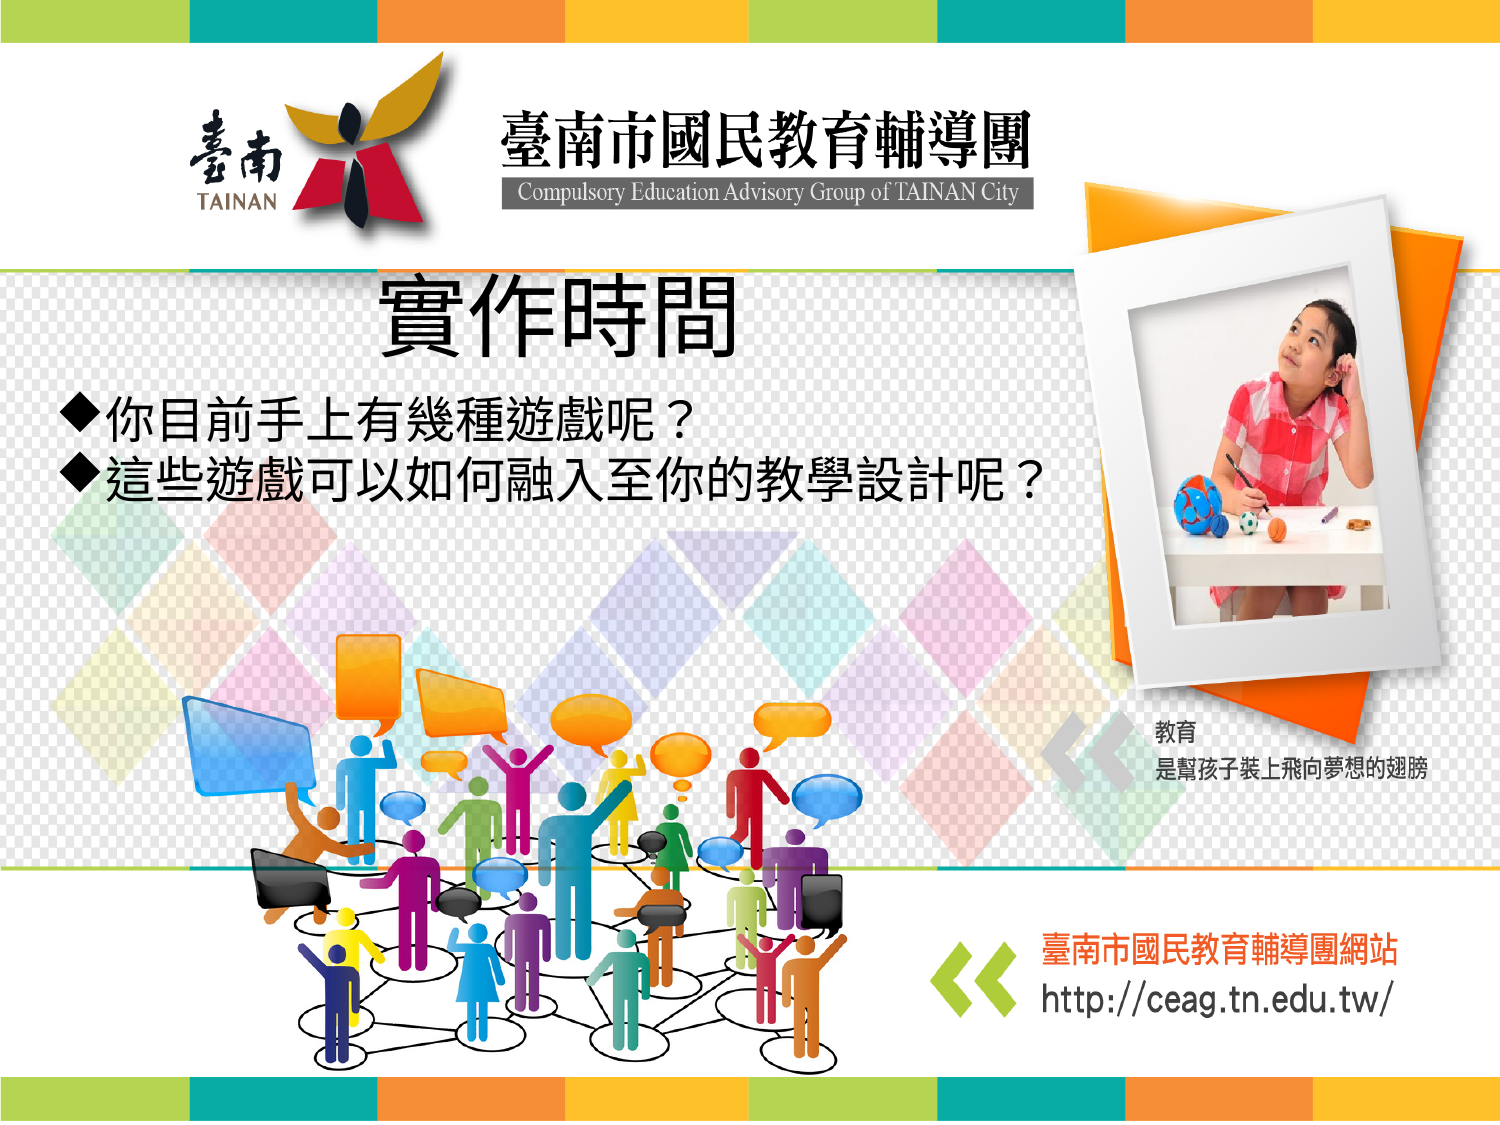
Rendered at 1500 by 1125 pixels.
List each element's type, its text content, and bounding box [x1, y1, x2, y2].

picture [0, 0, 1500, 1125]
title 實作時間 [134, 233, 983, 381]
text_box 你目前手上有幾種遊戲呢？ 這些遊戲可以如何融入至你的教學設計呢？ [40, 381, 1098, 576]
